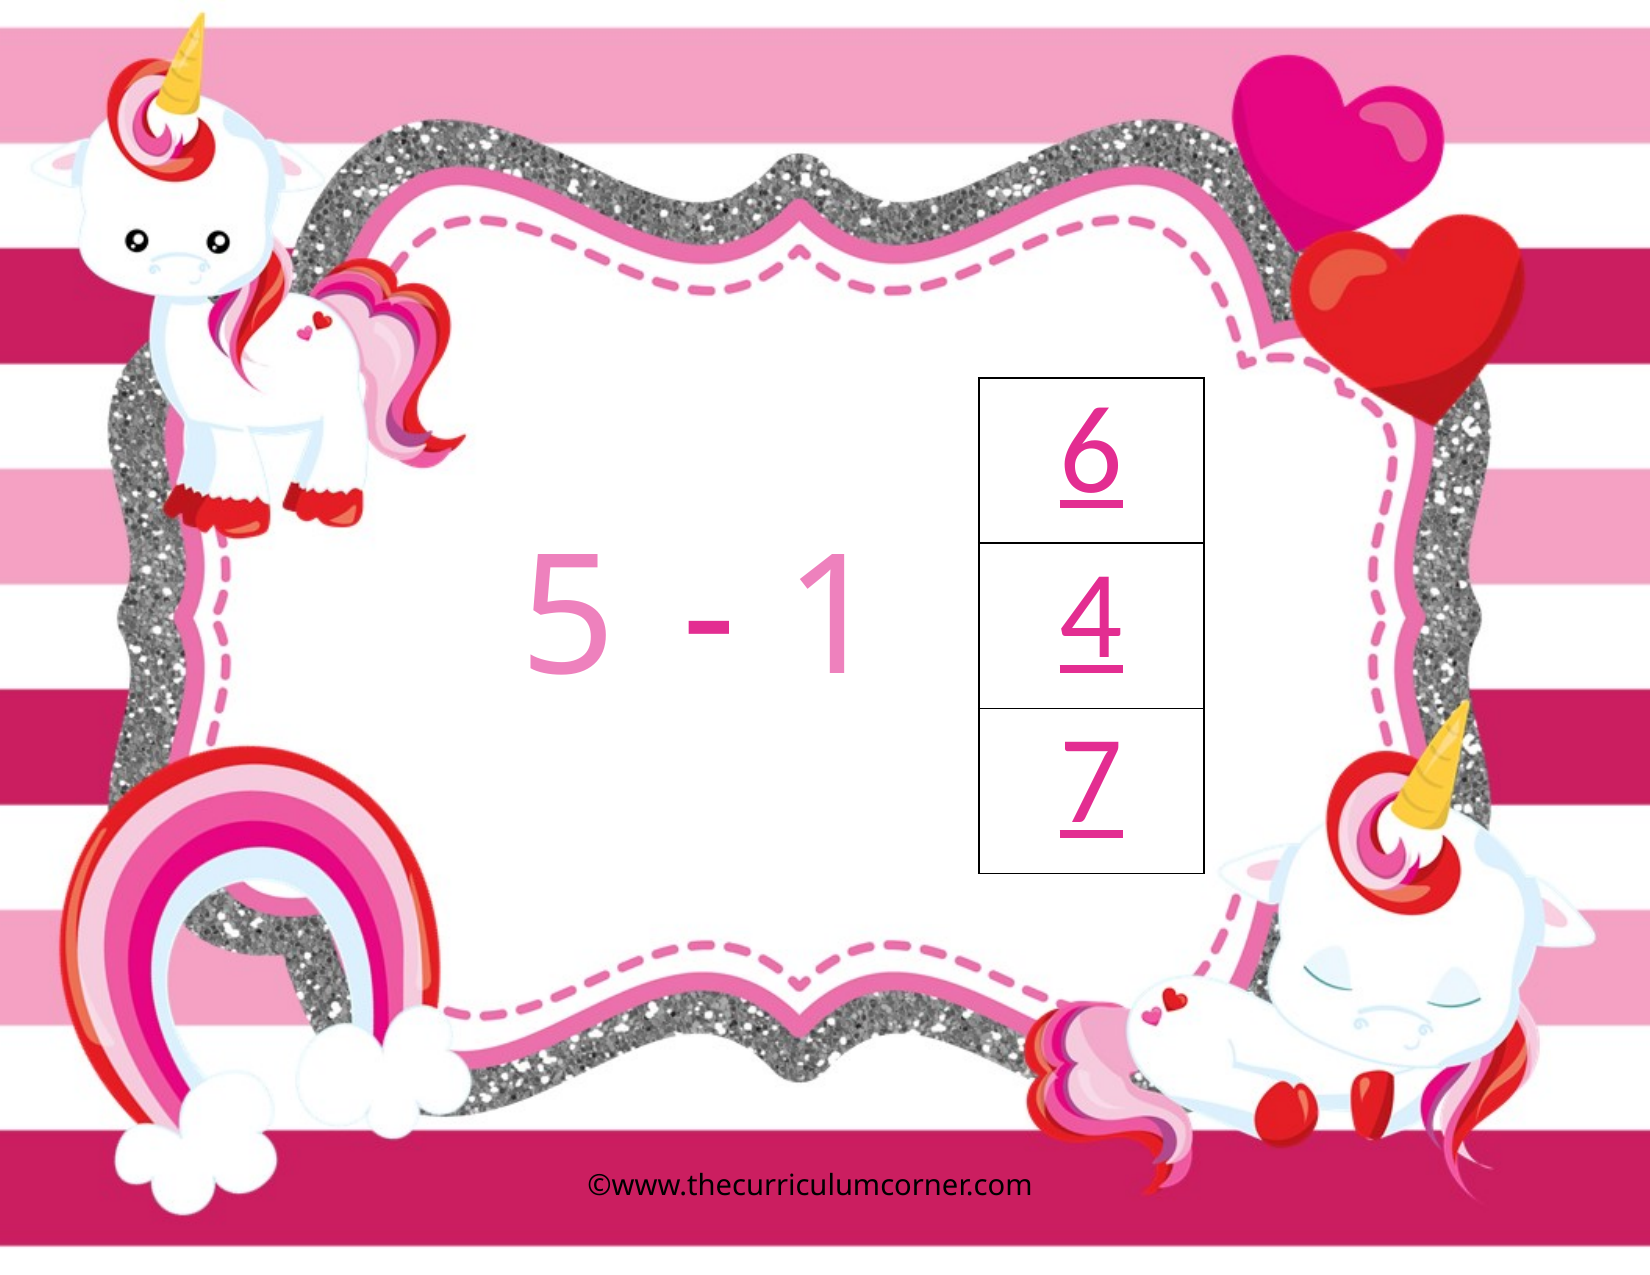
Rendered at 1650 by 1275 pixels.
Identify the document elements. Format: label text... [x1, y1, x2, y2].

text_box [468, 497, 933, 716]
table_header 6 [980, 379, 1203, 542]
table_cell 4 [980, 544, 1203, 708]
text_box ©www.thecurriculumcorner.com [494, 1159, 1127, 1209]
picture [0, 0, 1650, 1275]
table_cell 7 [980, 709, 1203, 873]
